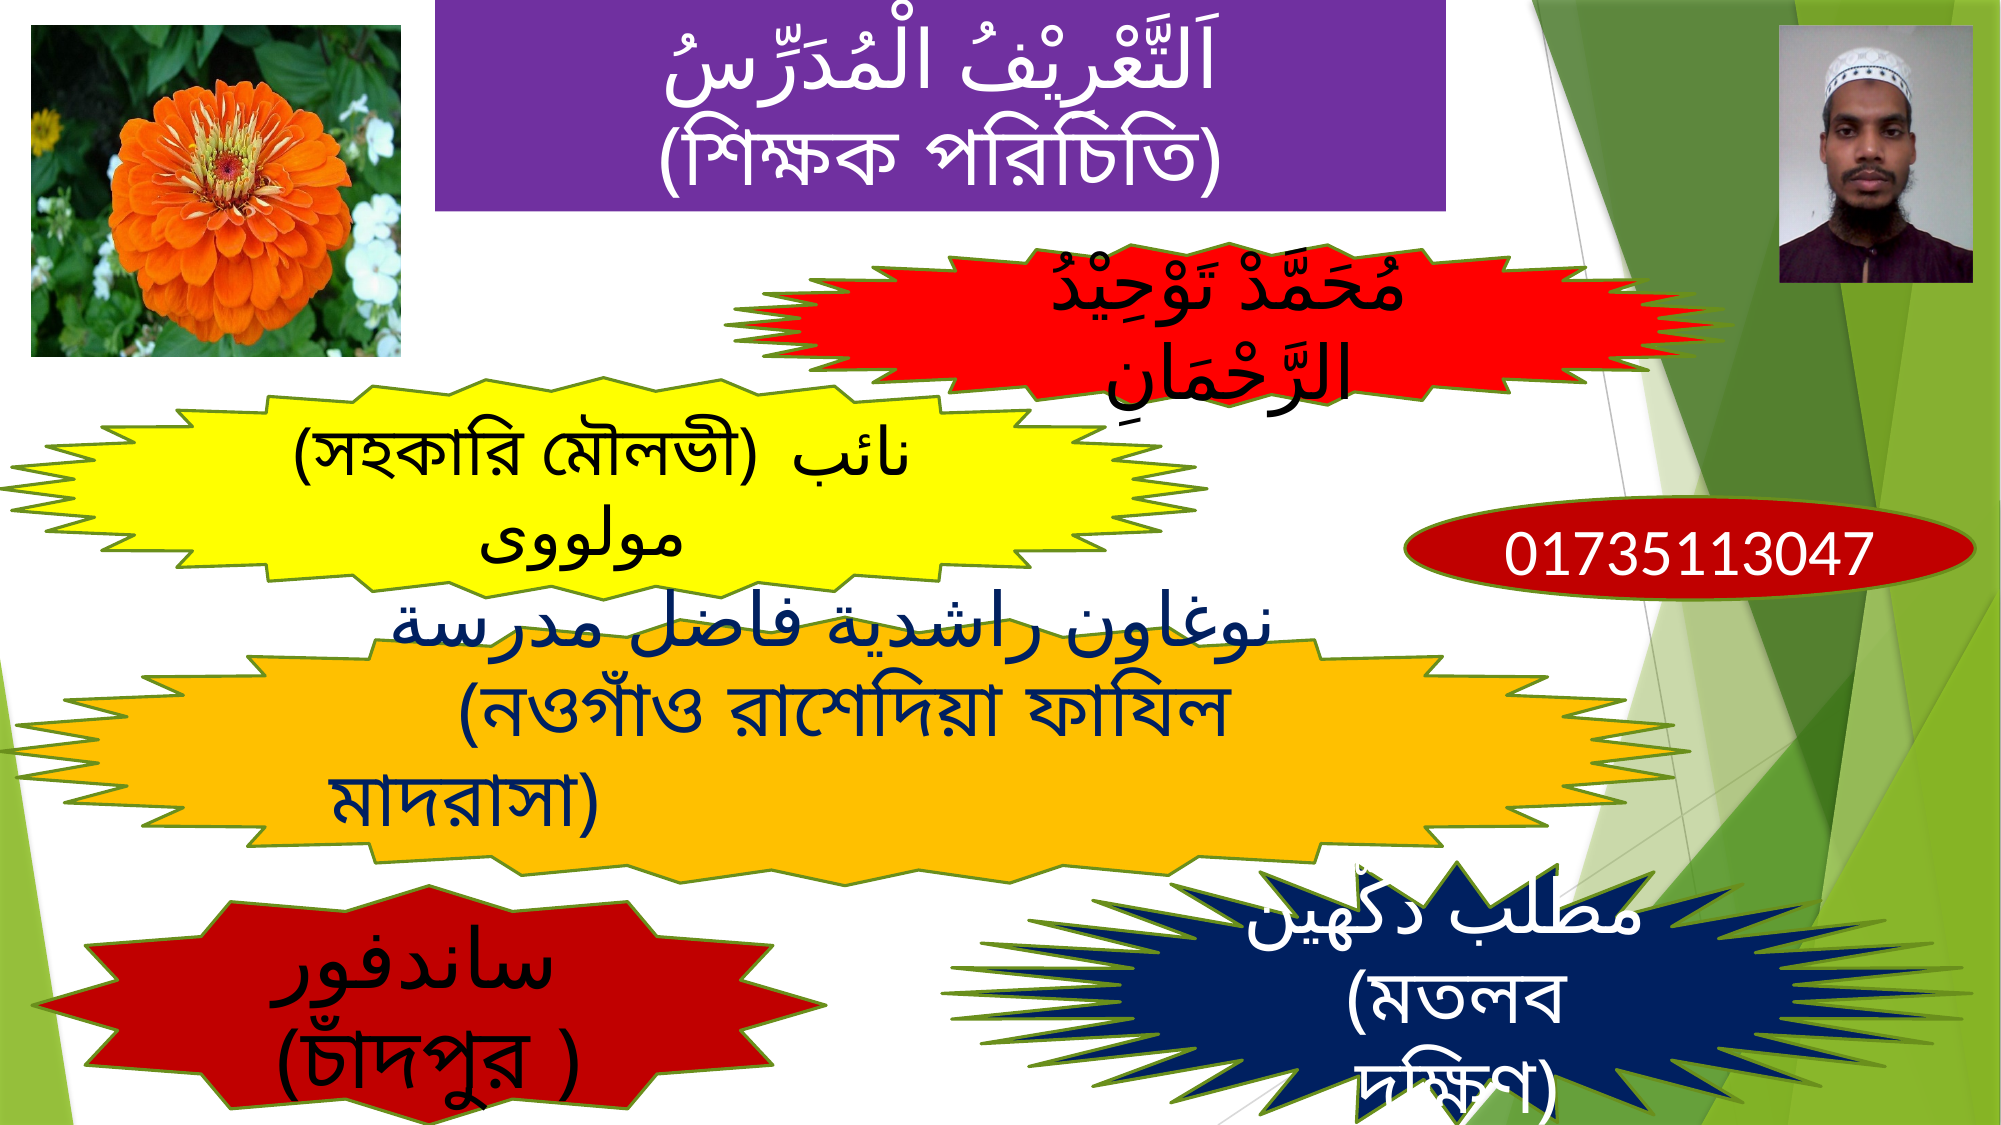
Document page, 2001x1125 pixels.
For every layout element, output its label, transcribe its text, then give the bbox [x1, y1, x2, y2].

text_box نوغاون راشدية فاضل مدرسة (নওগাঁও রাশেদিয়া ফাযিল মাদরাসা) [0, 615, 1692, 888]
text_box 01735113047 [1403, 495, 1977, 602]
picture [31, 25, 402, 357]
text_box مطلب دكّهين (মতলব দক্ষিণ) [940, 860, 1974, 1125]
picture [1780, 251, 1973, 283]
text_box مُحَمَّدْ تَوْحِيْدُ الرَّحْمَانِ [723, 241, 1736, 409]
title اَلتَّعْرِيْفُ الْمُدَرِّسُ (শিক্ষক পরিচিতি) [435, 0, 1446, 212]
text_box ساندفور (চাঁদপুর ) [30, 884, 828, 1125]
text_box (সহকারি মৌলভী) نائب مولووى [0, 376, 1209, 602]
picture [1780, 26, 1973, 57]
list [1746, 57, 2000, 251]
